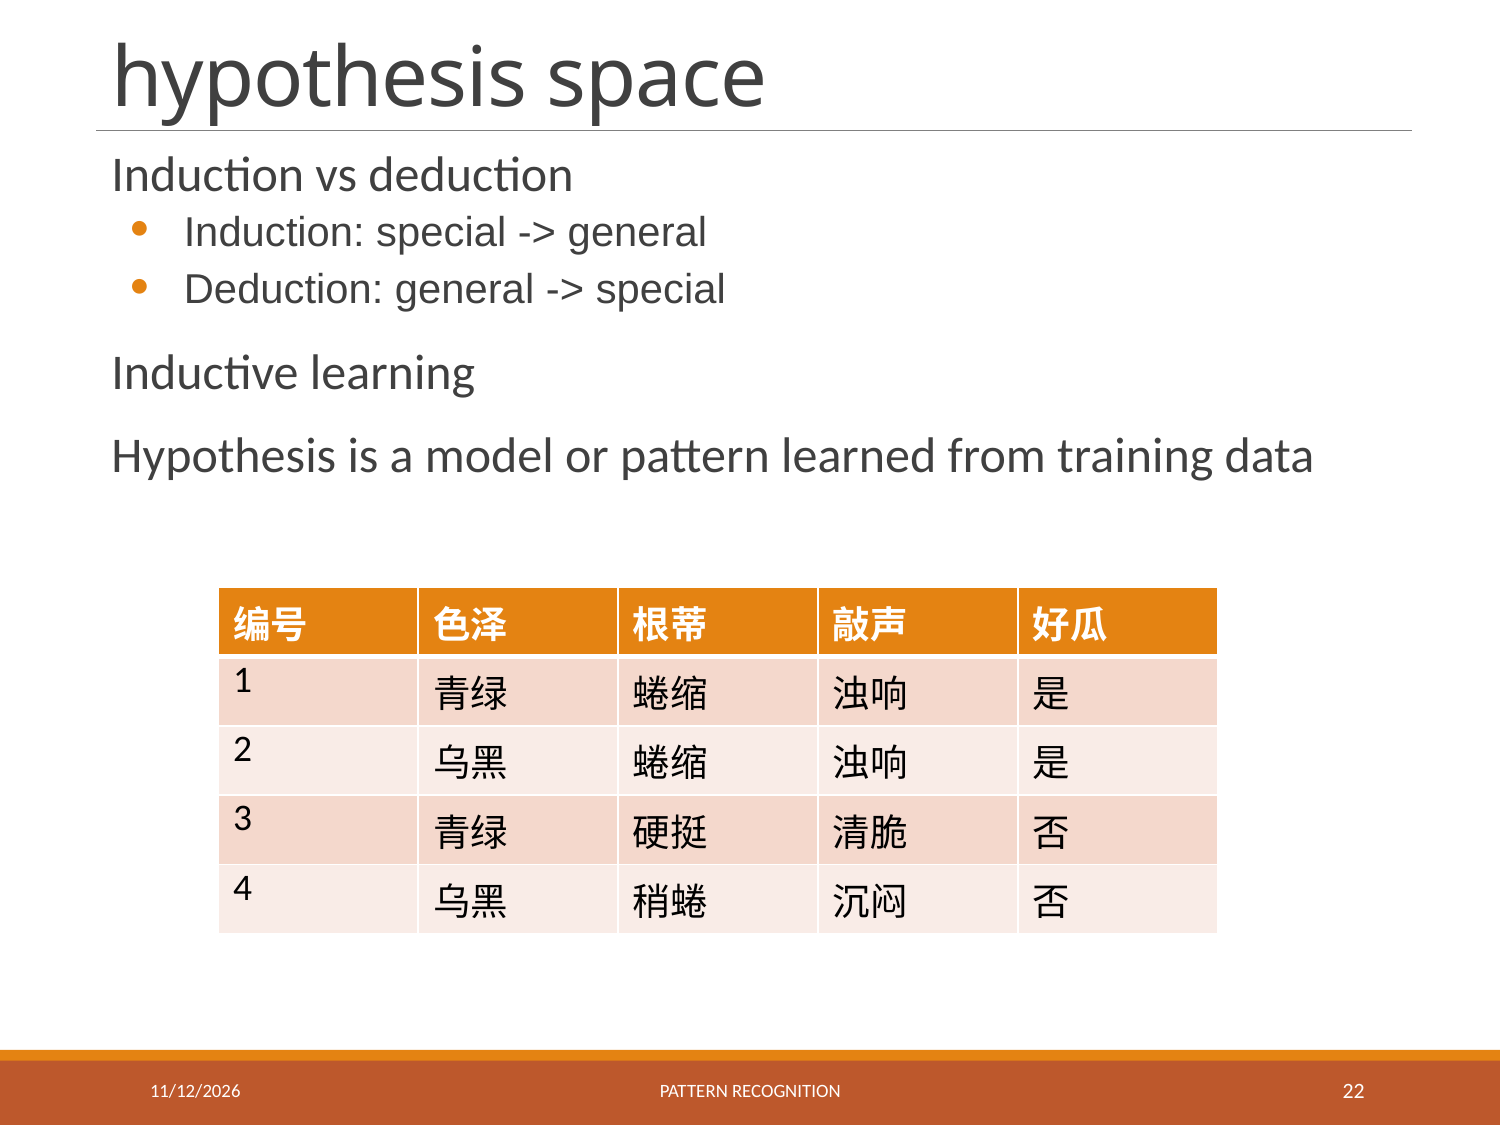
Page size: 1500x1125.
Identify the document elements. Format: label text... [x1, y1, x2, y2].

table_cell 4 [219, 865, 417, 933]
table_cell 青绿 [419, 659, 617, 725]
table_header 敲声 [819, 588, 1017, 654]
table_cell 青绿 [419, 796, 617, 864]
table_cell 浊响 [819, 727, 1017, 794]
table_cell 稍蜷 [619, 865, 817, 933]
slide_number 22 [1218, 1059, 1380, 1120]
table_header 编号 [219, 588, 417, 654]
table_cell 1 [219, 659, 417, 725]
table_cell 沉闷 [819, 865, 1017, 933]
title hypothesis space [96, 19, 1413, 131]
footer Pattern recognition [453, 1059, 1047, 1120]
table_header 根蒂 [619, 588, 817, 654]
table_cell 否 [1019, 865, 1217, 933]
table_cell 乌黑 [419, 865, 617, 933]
table_cell 浊响 [819, 659, 1017, 725]
table_cell 蜷缩 [619, 659, 817, 725]
table_cell 是 [1019, 659, 1217, 725]
table_cell 是 [1019, 727, 1217, 794]
table_cell 乌黑 [419, 727, 617, 794]
table_cell 蜷缩 [619, 727, 817, 794]
table_cell 2 [219, 727, 417, 794]
table_cell 清脆 [819, 796, 1017, 864]
table_cell 否 [1019, 796, 1217, 864]
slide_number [135, 1059, 440, 1120]
table_header 色泽 [419, 588, 617, 654]
table_cell 硬挺 [619, 796, 817, 864]
list Induction vs deduction Induction: special -> general Deduction: general -> special Inductive learning Hypothesis is a model or pattern learned from training data [96, 140, 1413, 1034]
table_cell 3 [219, 796, 417, 864]
table_header 好瓜 [1019, 588, 1217, 654]
